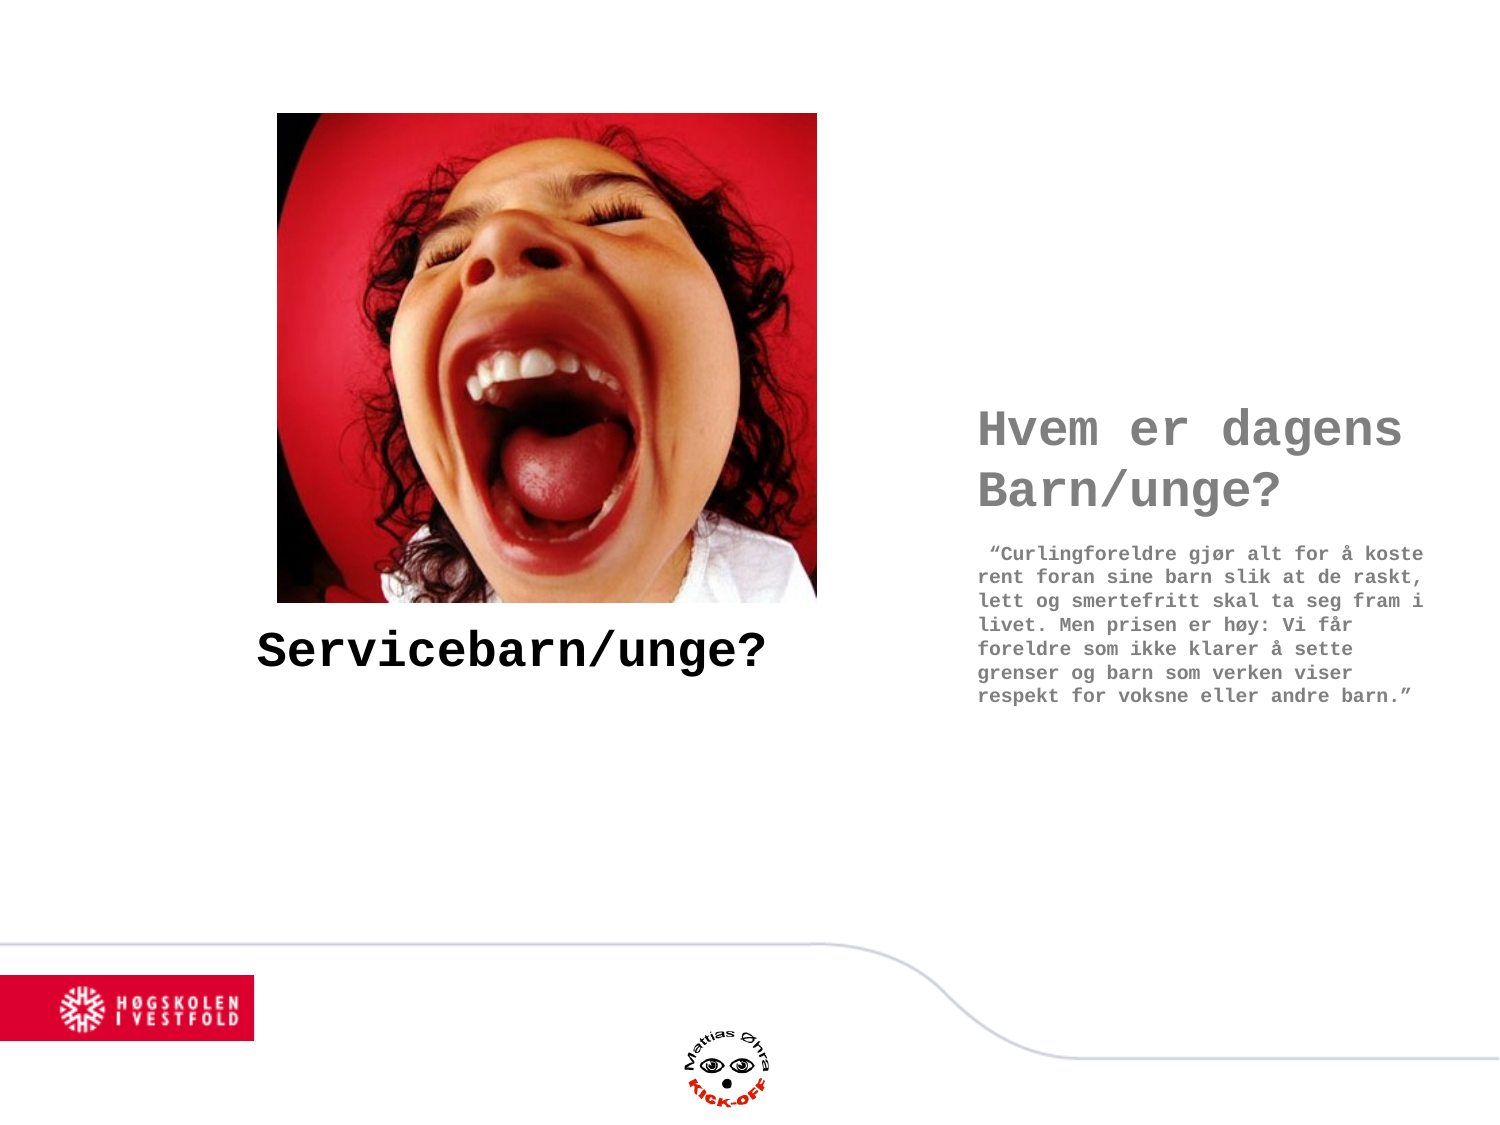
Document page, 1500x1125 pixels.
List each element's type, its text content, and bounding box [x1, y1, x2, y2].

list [277, 113, 817, 603]
text_box Servicebarn/unge? [242, 609, 845, 685]
title Hvem er dagens Barn/unge? “Curlingforeldre gjør alt for å koste rent foran sine barn slik at de raskt, lett og smertefritt skal ta seg fram i livet. Men prisen er høy: Vi får foreldre som ikke klarer å sette grenser og barn som verken viser respekt for voksne eller andre barn.” [962, 373, 1450, 728]
picture [679, 1021, 774, 1115]
